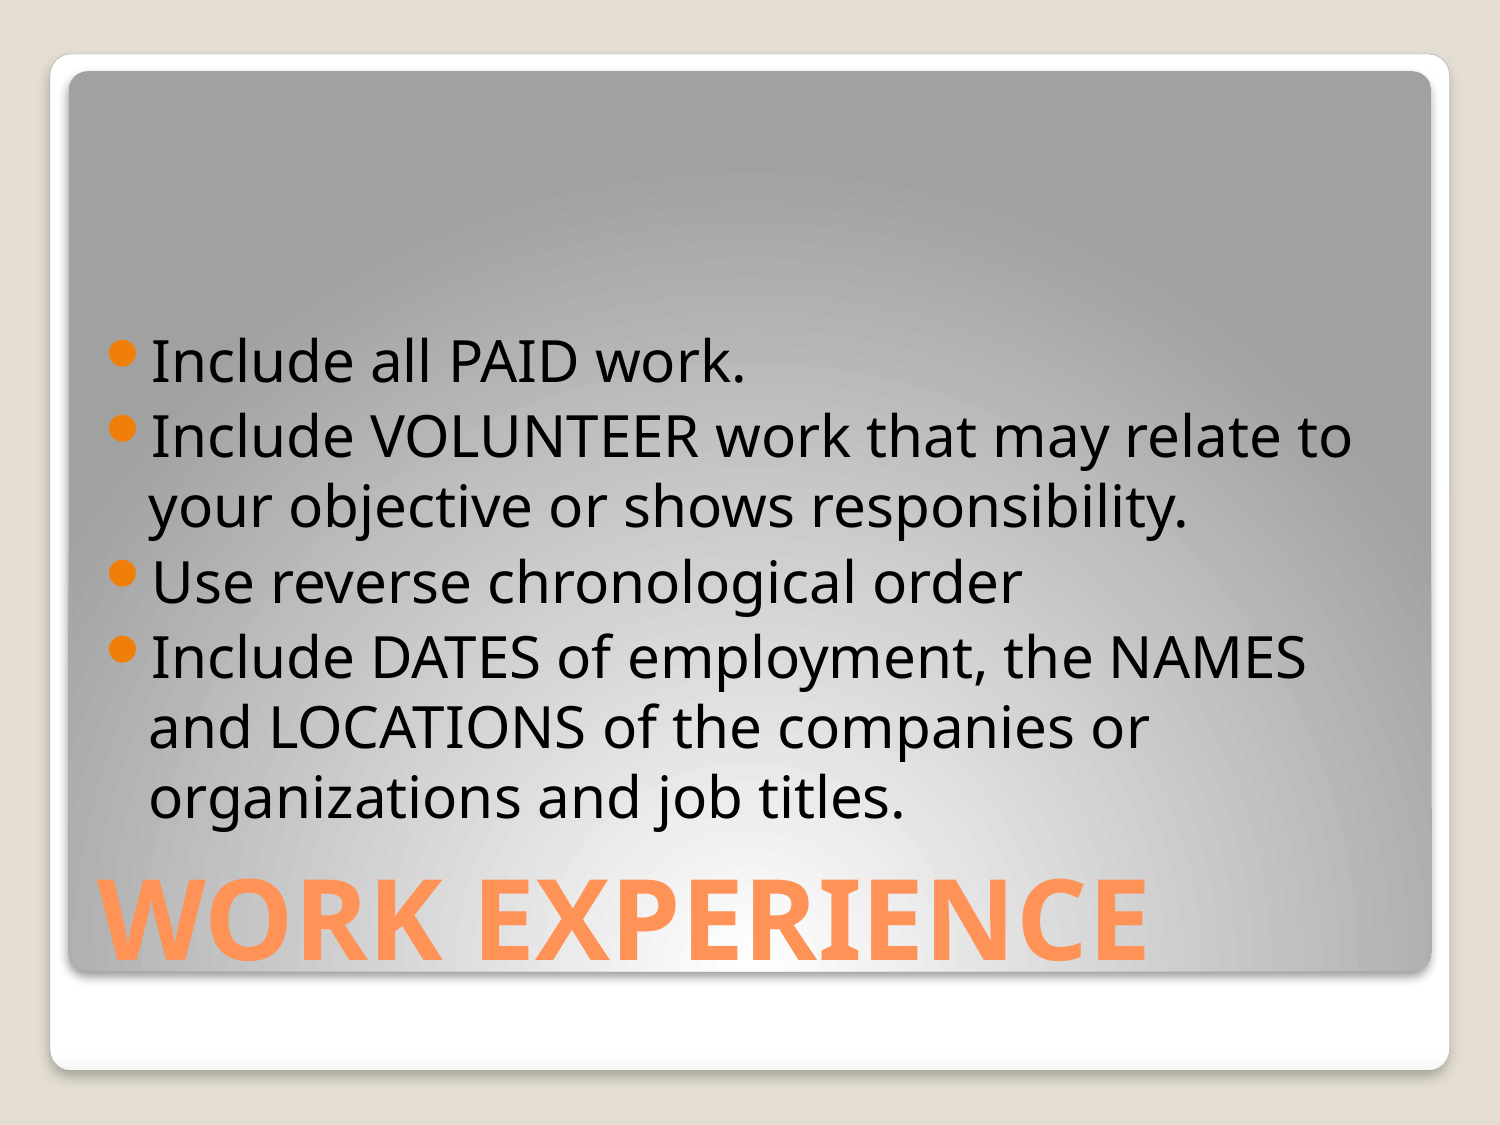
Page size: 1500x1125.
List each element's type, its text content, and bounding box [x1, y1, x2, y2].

list Include all PAID work. Include VOLUNTEER work that may relate to your objective or shows responsibility. Use reverse chronological order Include DATES of employment, the NAMES and LOCATIONS of the companies or organizations and job titles. [75, 309, 1425, 1050]
